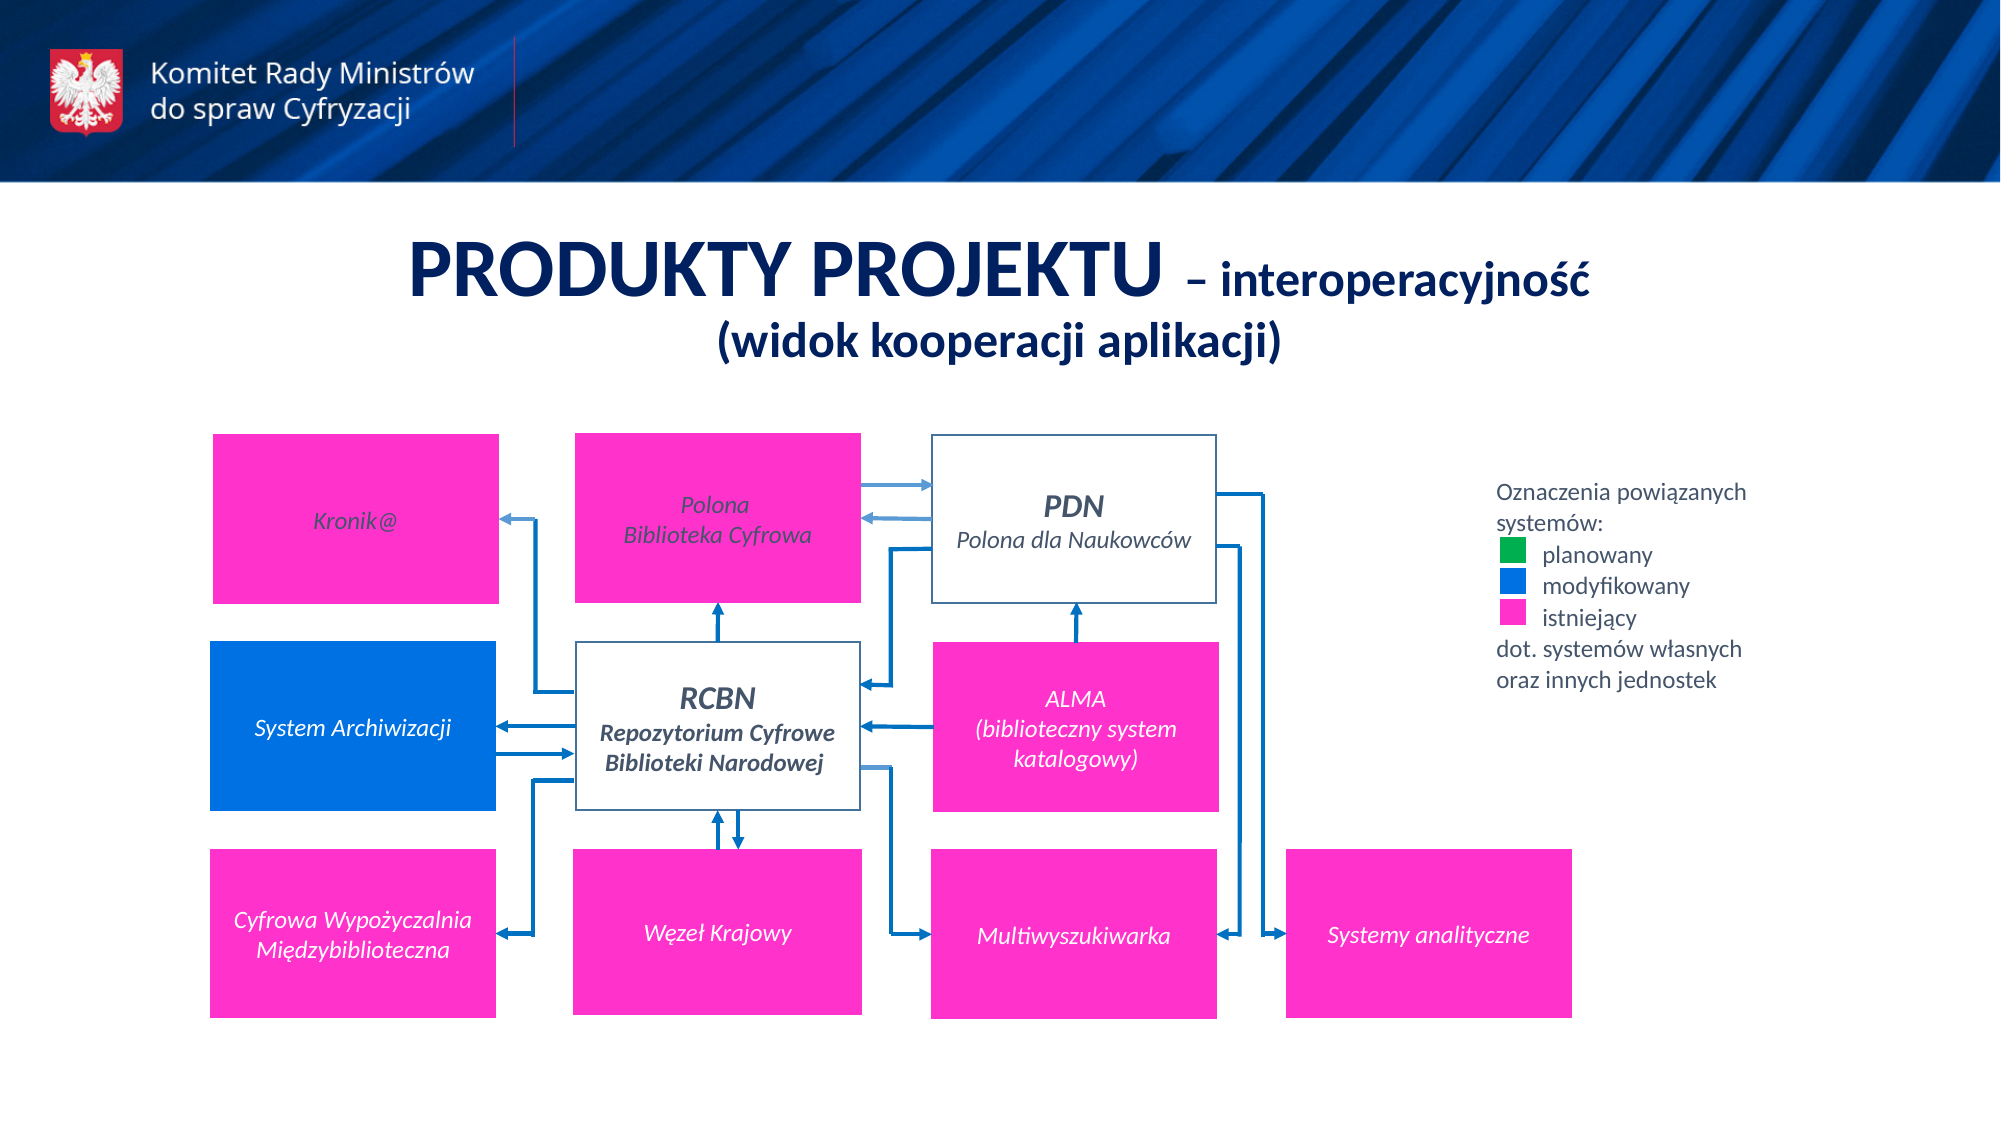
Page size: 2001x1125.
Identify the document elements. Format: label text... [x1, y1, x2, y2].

subtitle PRODUKTY PROJEKTU – interoperacyjność (widok kooperacji aplikacji) [291, 217, 1709, 341]
picture [0, 0, 2001, 1125]
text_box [1572, 466, 1774, 704]
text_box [211, 434, 1572, 1019]
